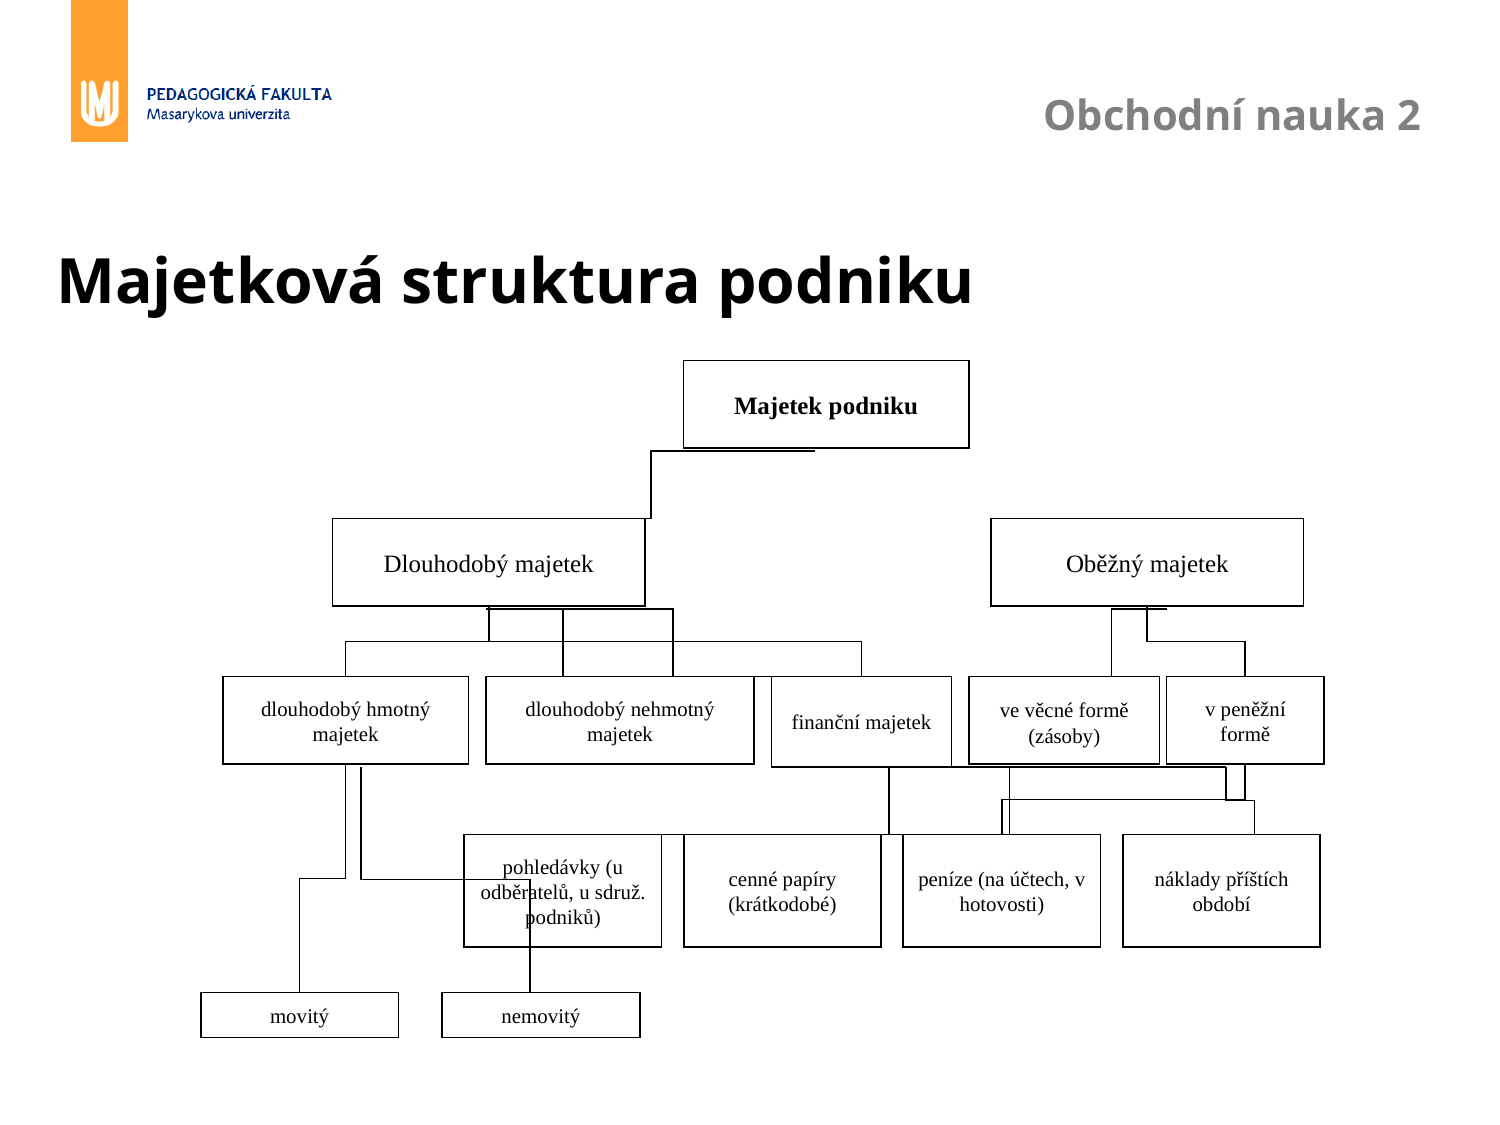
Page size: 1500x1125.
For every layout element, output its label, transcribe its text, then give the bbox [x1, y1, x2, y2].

title Majetková struktura podniku [41, 219, 1459, 337]
picture [0, 0, 381, 148]
text_box Obchodní nauka 2 [491, 30, 1437, 149]
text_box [200, 360, 1325, 1038]
